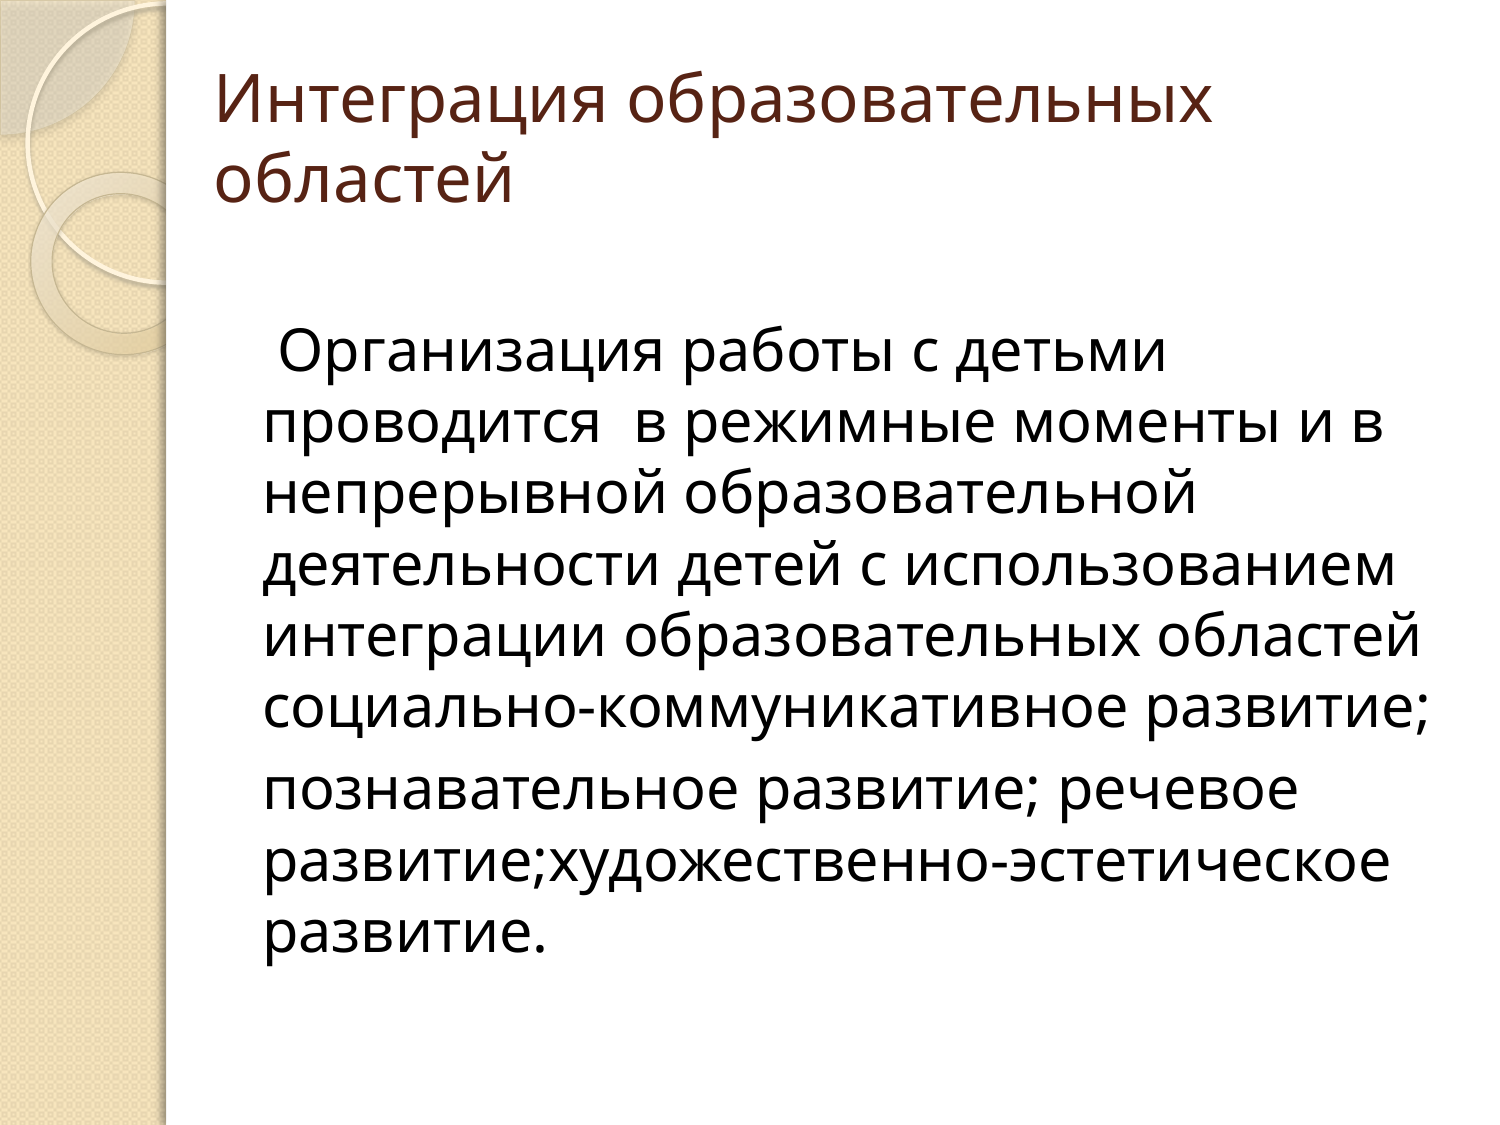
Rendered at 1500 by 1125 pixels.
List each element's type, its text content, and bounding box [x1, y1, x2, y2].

list Организация работы с детьми проводится в режимные моменты и в непрерывной образовательной деятельности детей с использованием интеграции образовательных областей социально-коммуникативное развитие; познавательное развитие; речевое развитие;художественно-эстетическое развитие. [235, 304, 1466, 1025]
title Интеграция образовательных областей [199, 46, 1430, 305]
